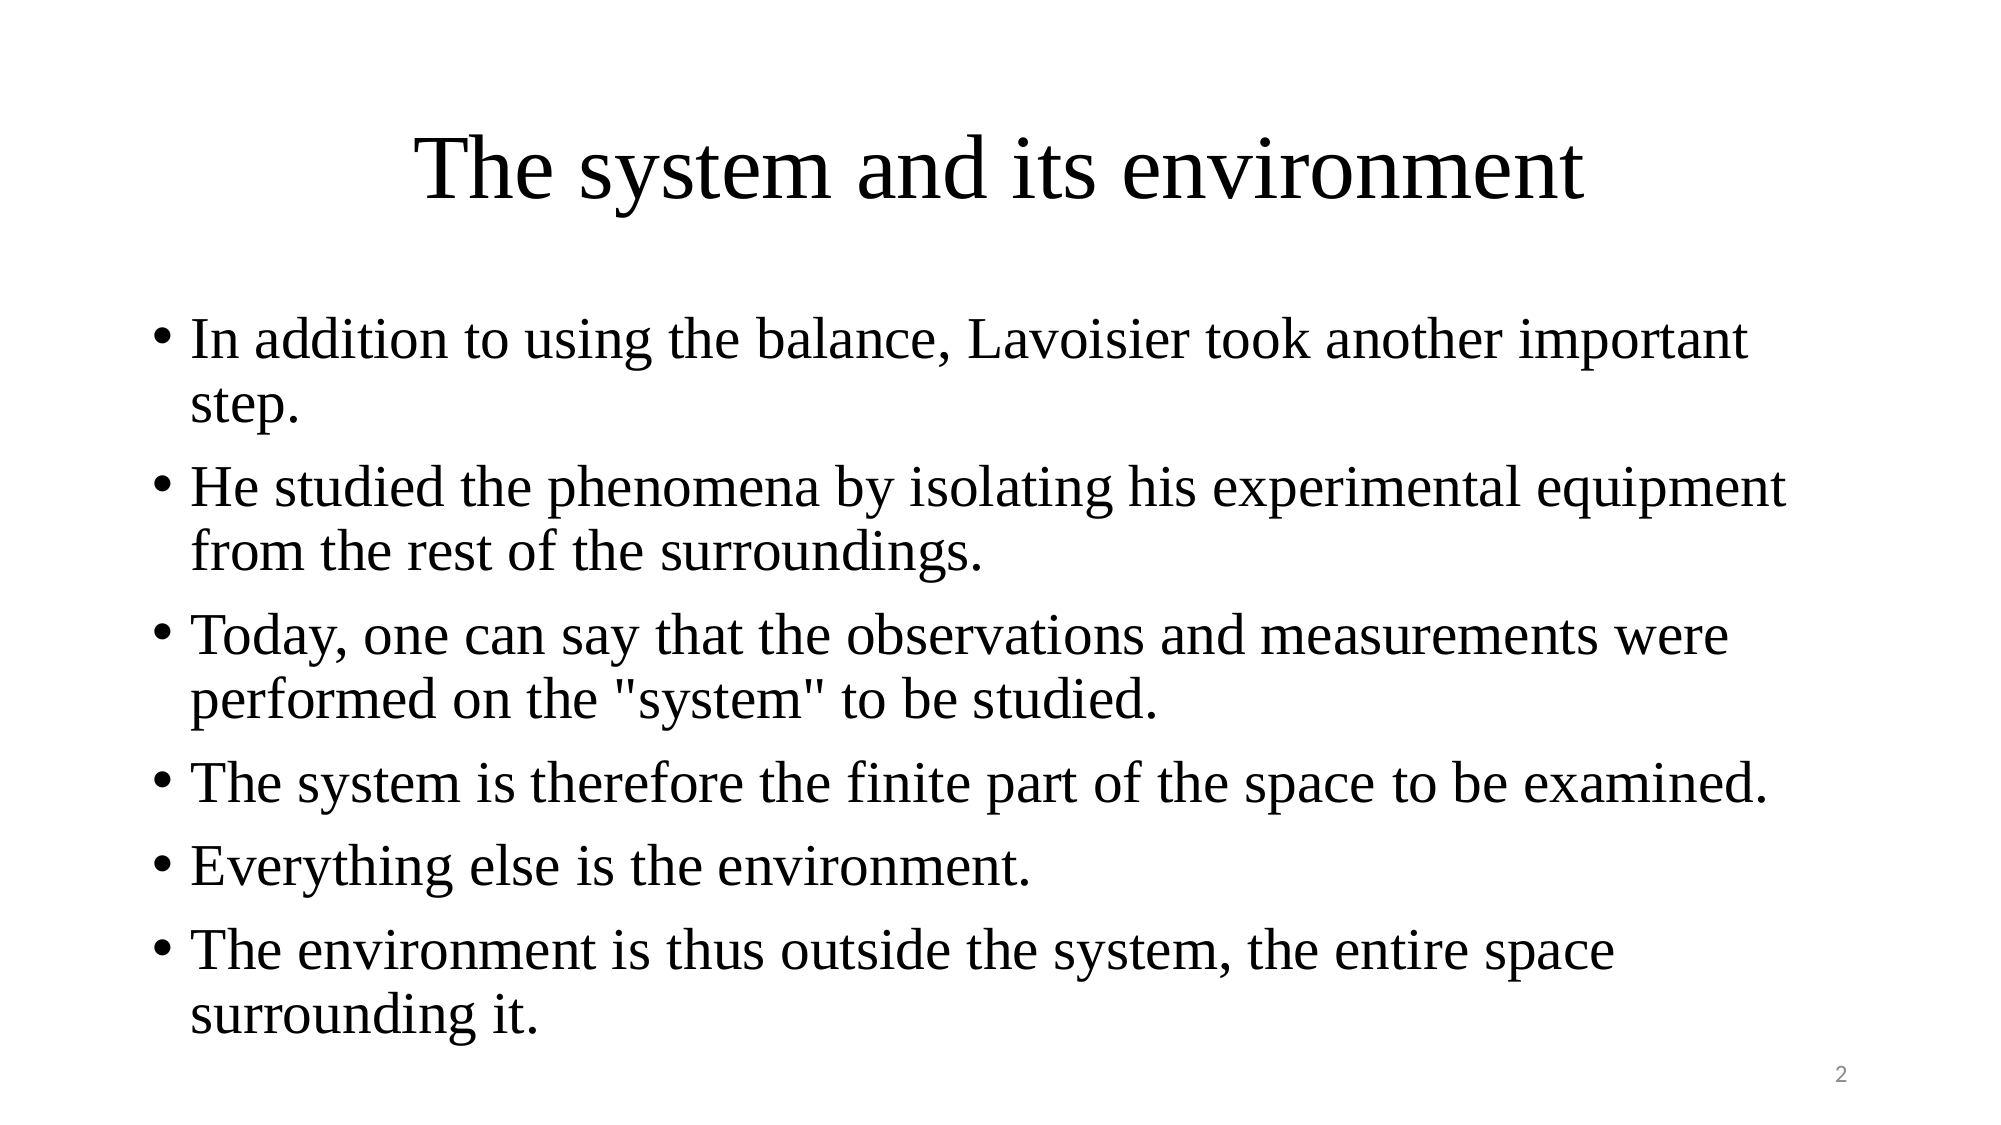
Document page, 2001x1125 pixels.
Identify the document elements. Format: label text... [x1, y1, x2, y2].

title The system and its environment [137, 59, 1863, 278]
list In addition to using the balance, Lavoisier took another important step. He studied the phenomena by isolating his experimental equipment from the rest of the surroundings. Today, one can say that the observations and measurements were performed on the "system" to be studied. The system is therefore the finite part of the space to be examined. Everything else is the environment. The environment is thus outside the system, the entire space surrounding it. [137, 299, 1863, 1066]
slide_number 2 [1412, 1042, 1863, 1103]
